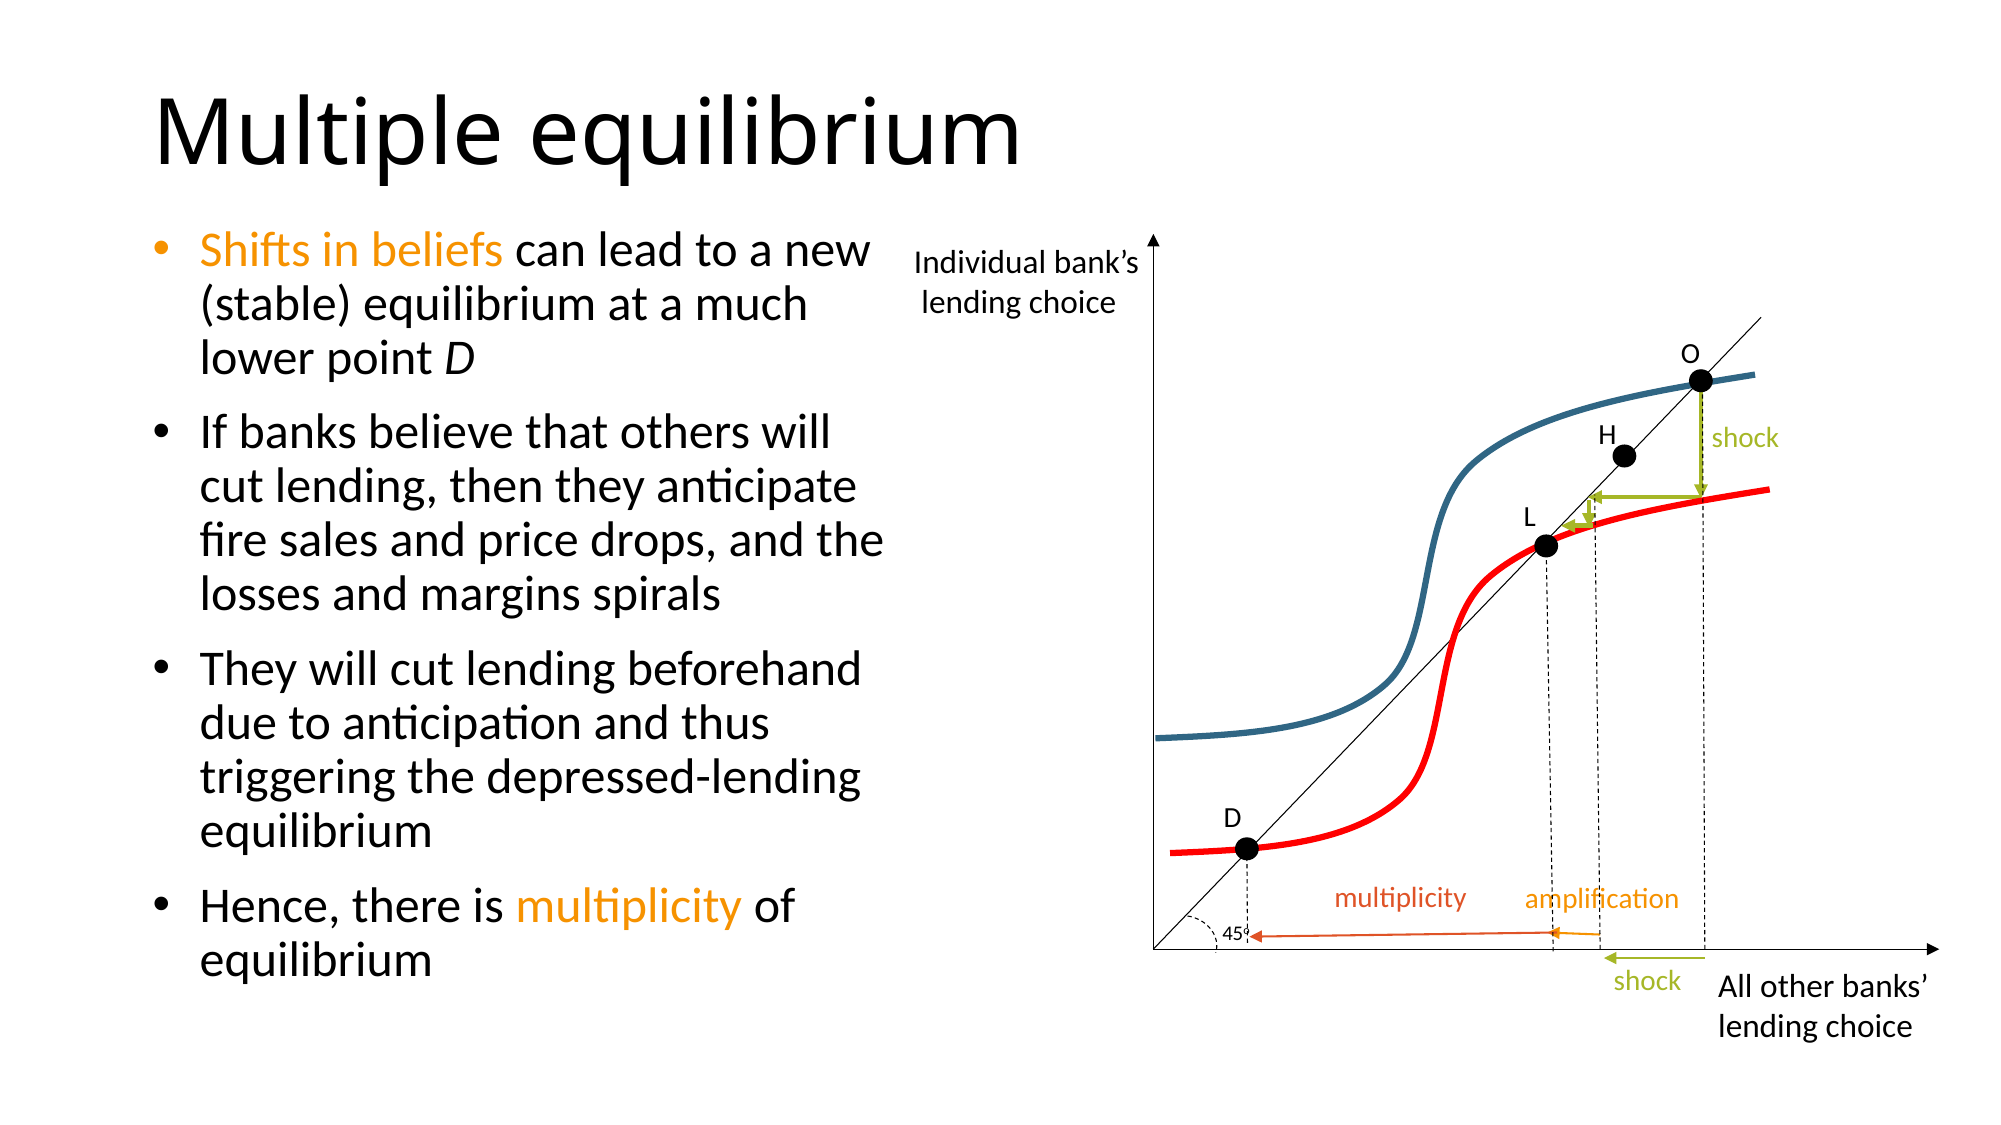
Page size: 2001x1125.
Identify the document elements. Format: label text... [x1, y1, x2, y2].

title Multiple equilibrium [137, 30, 1967, 192]
list Shifts in beliefs can lead to a new (stable) equilibrium at a much lower point D If banks believe that others will cut lending, then they anticipate fire sales and price drops, and the losses and margins spirals They will cut lending beforehand due to anticipation and thus triggering the depressed-lending equilibrium Hence, there is multiplicity of equilibrium [137, 215, 900, 1057]
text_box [899, 232, 1944, 1056]
